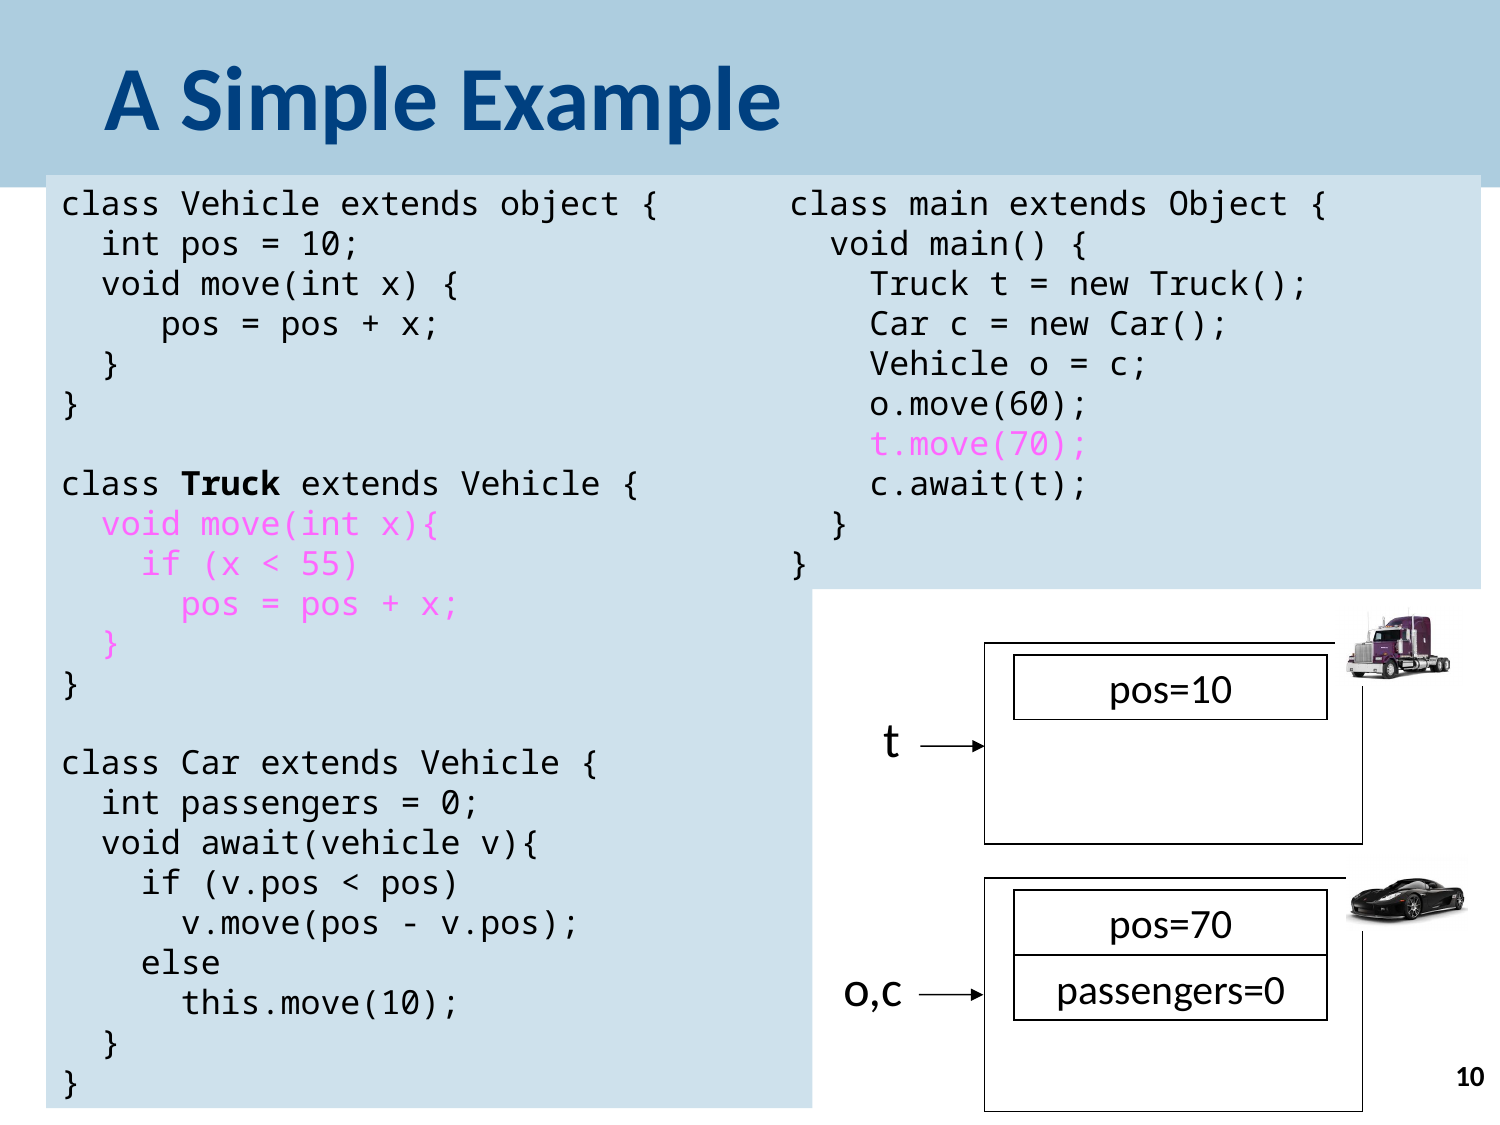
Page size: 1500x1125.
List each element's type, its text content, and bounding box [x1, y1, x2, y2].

text_box [921, 988, 984, 1001]
text_box Car [984, 878, 1363, 1112]
text_box o,c [825, 948, 921, 1024]
text_box t [844, 700, 939, 776]
text_box class main extends Object { void main() { Truck t = new Truck(); Car c = new Car(); Vehicle o = c; o.move(60); t.move(70); c.await(t); } } [774, 175, 1481, 590]
text_box class Vehicle extends object { int pos = 10; void move(int x) { pos = pos + x; } } class Truck extends Vehicle { void move(int x){ if (x < 55) pos = pos + x; } } class Car extends Vehicle { int passengers = 0; void await(vehicle v){ if (v.pos < pos) v.move(pos - v.pos); else this.move(10); } } [46, 175, 813, 1109]
picture [1334, 605, 1463, 686]
text_box [920, 740, 979, 753]
picture [1346, 854, 1468, 931]
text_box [984, 642, 1363, 845]
slide_number 10 [1187, 1049, 1500, 1125]
text_box passengers=0 [1014, 955, 1328, 1020]
title A Simple Example [0, 0, 1500, 188]
